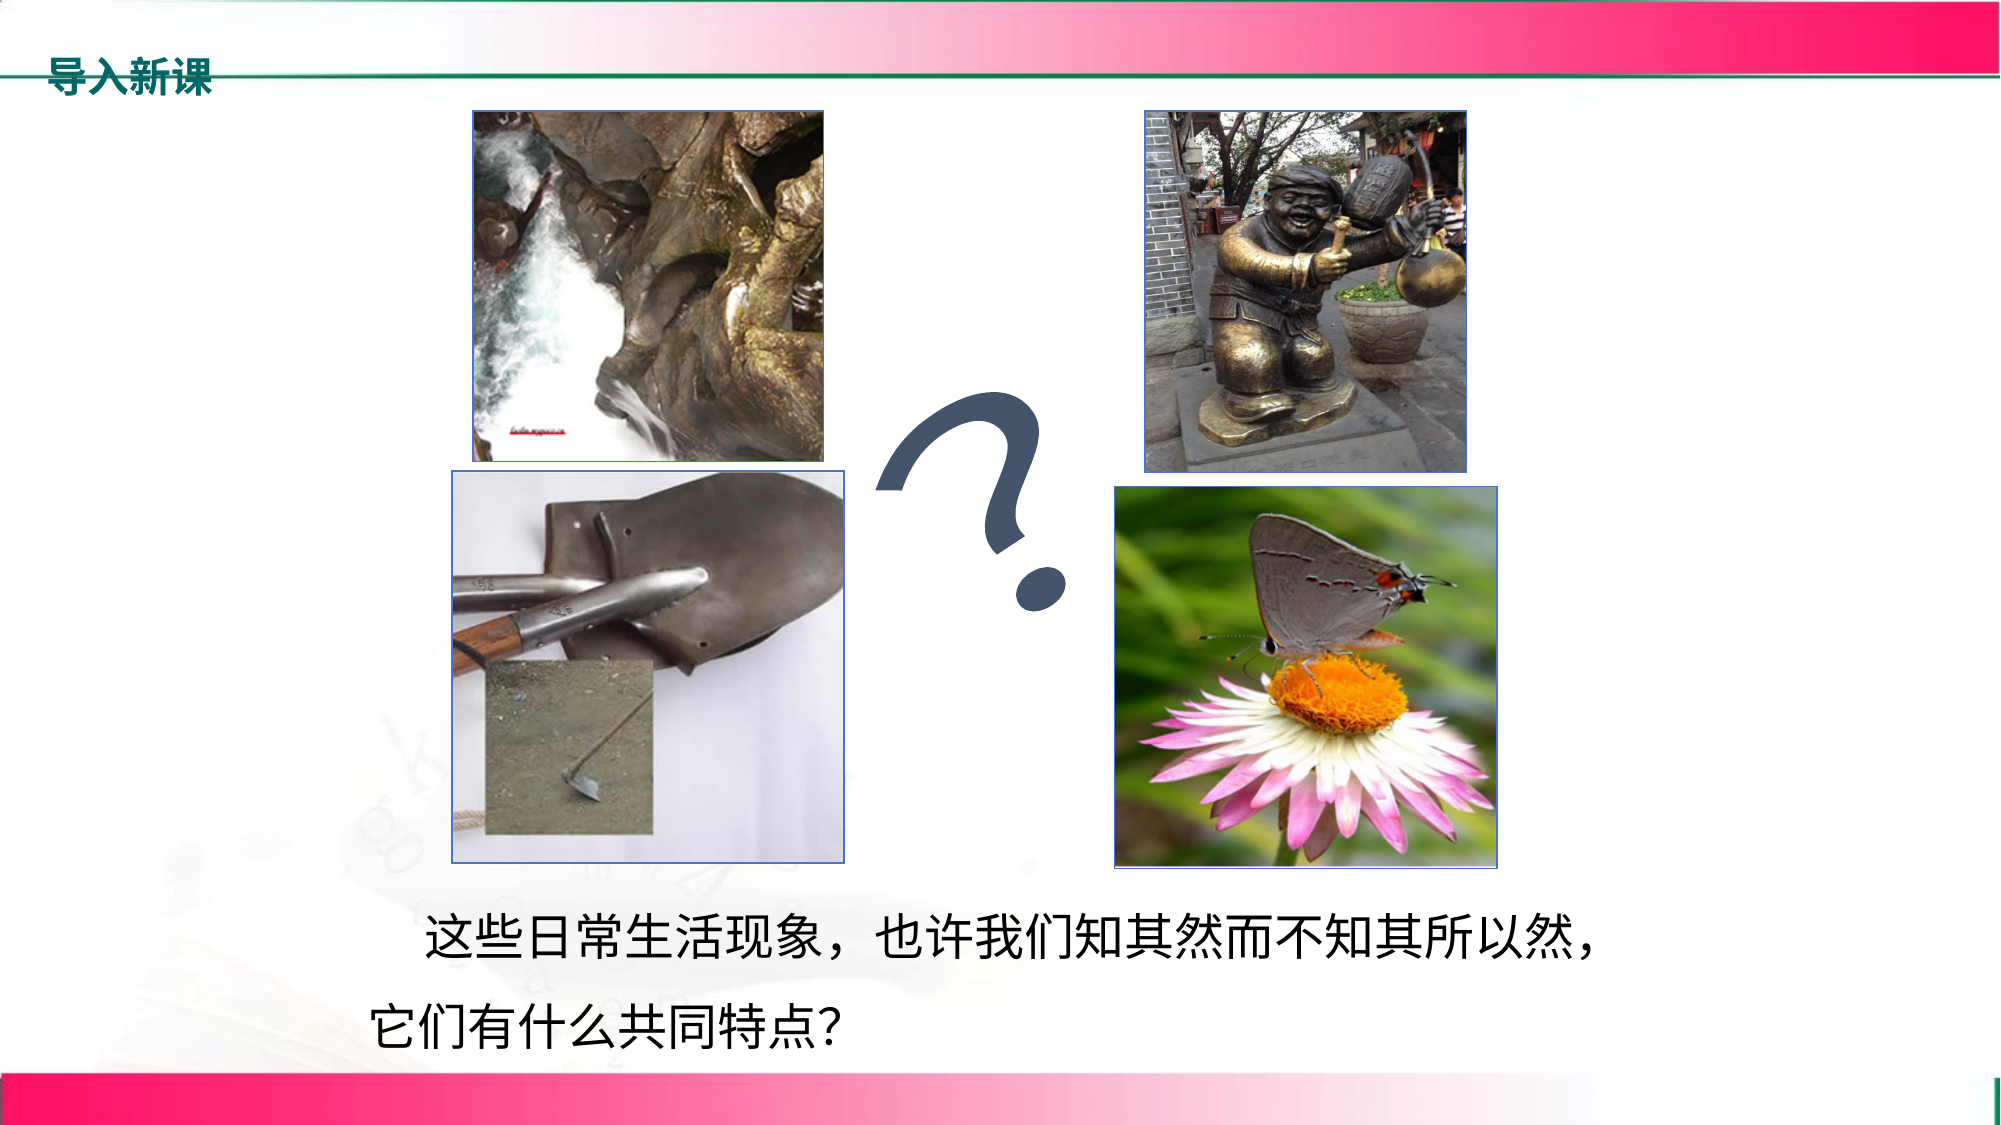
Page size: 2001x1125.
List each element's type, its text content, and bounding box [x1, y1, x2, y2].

picture [0, 0, 2001, 1125]
text_box 导入新课 [31, 42, 244, 109]
text_box 这些日常生活现象，也许我们知其然而不知其所以然，它们有什么共同特点？ [352, 867, 1648, 1063]
